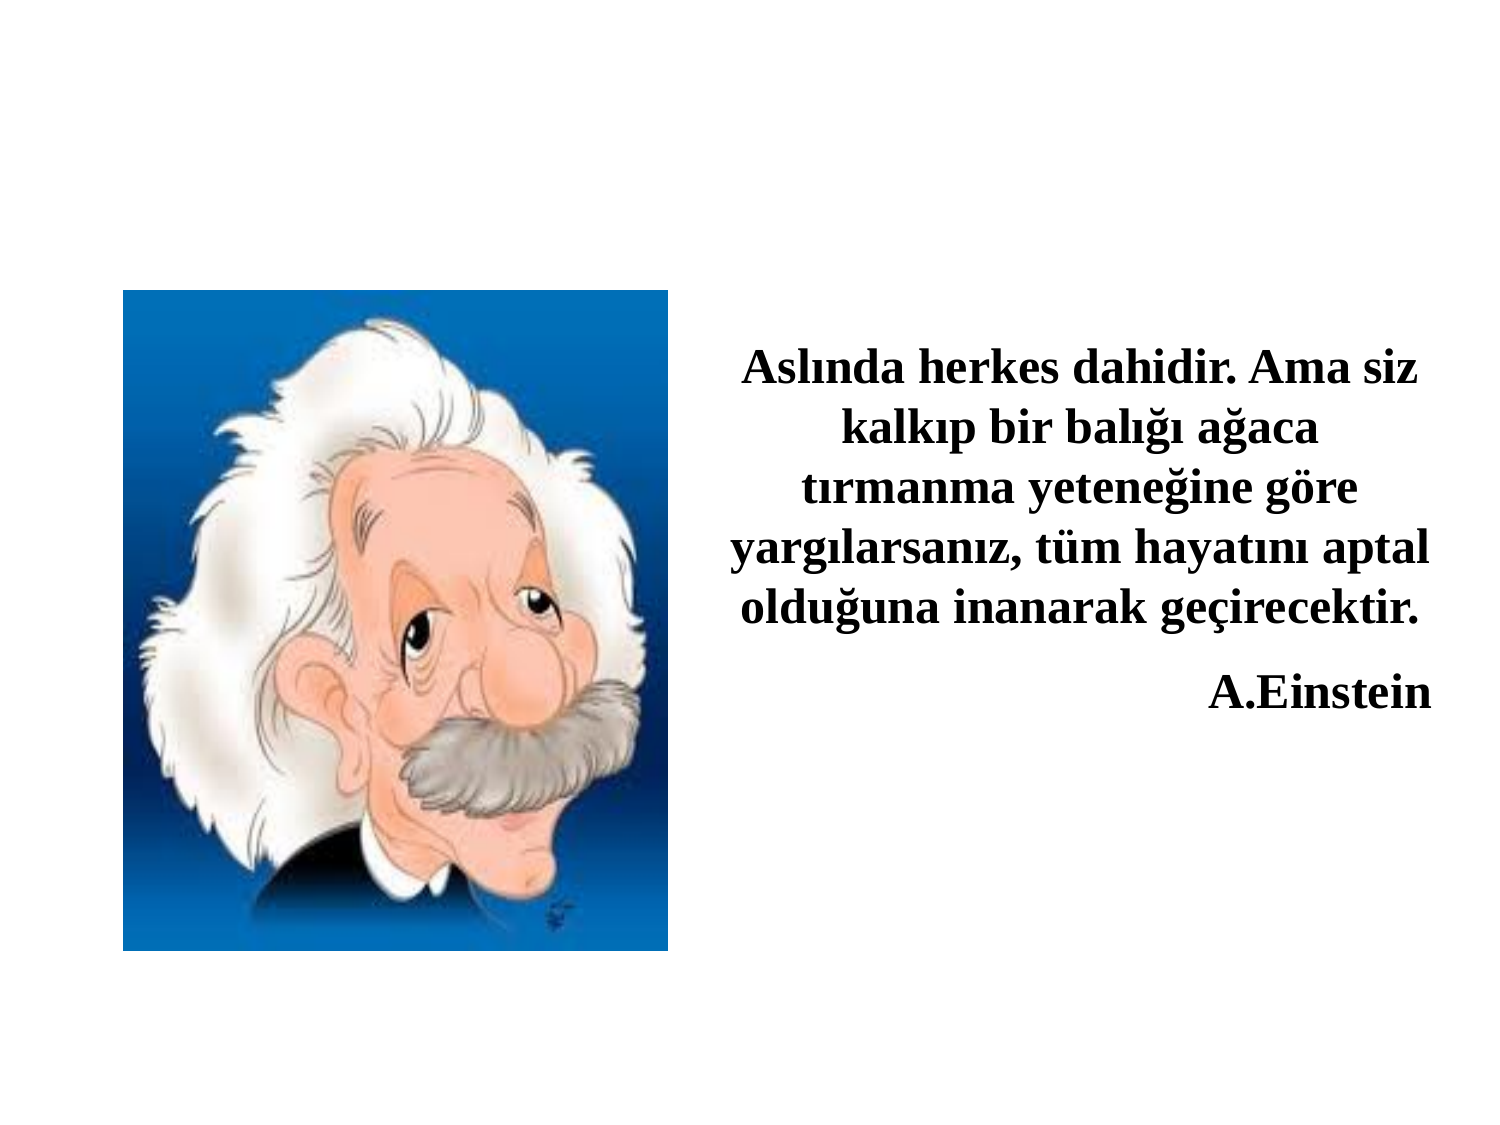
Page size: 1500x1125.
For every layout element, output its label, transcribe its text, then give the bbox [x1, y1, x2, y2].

text_box Aslında herkes dahidir. Ama siz kalkıp bir balığı ağaca tırmanma yeteneğine göre yargılarsanız, tüm hayatını aptal olduğuna inanarak geçirecektir. A.Einstein [714, 326, 1447, 726]
picture [123, 290, 668, 951]
